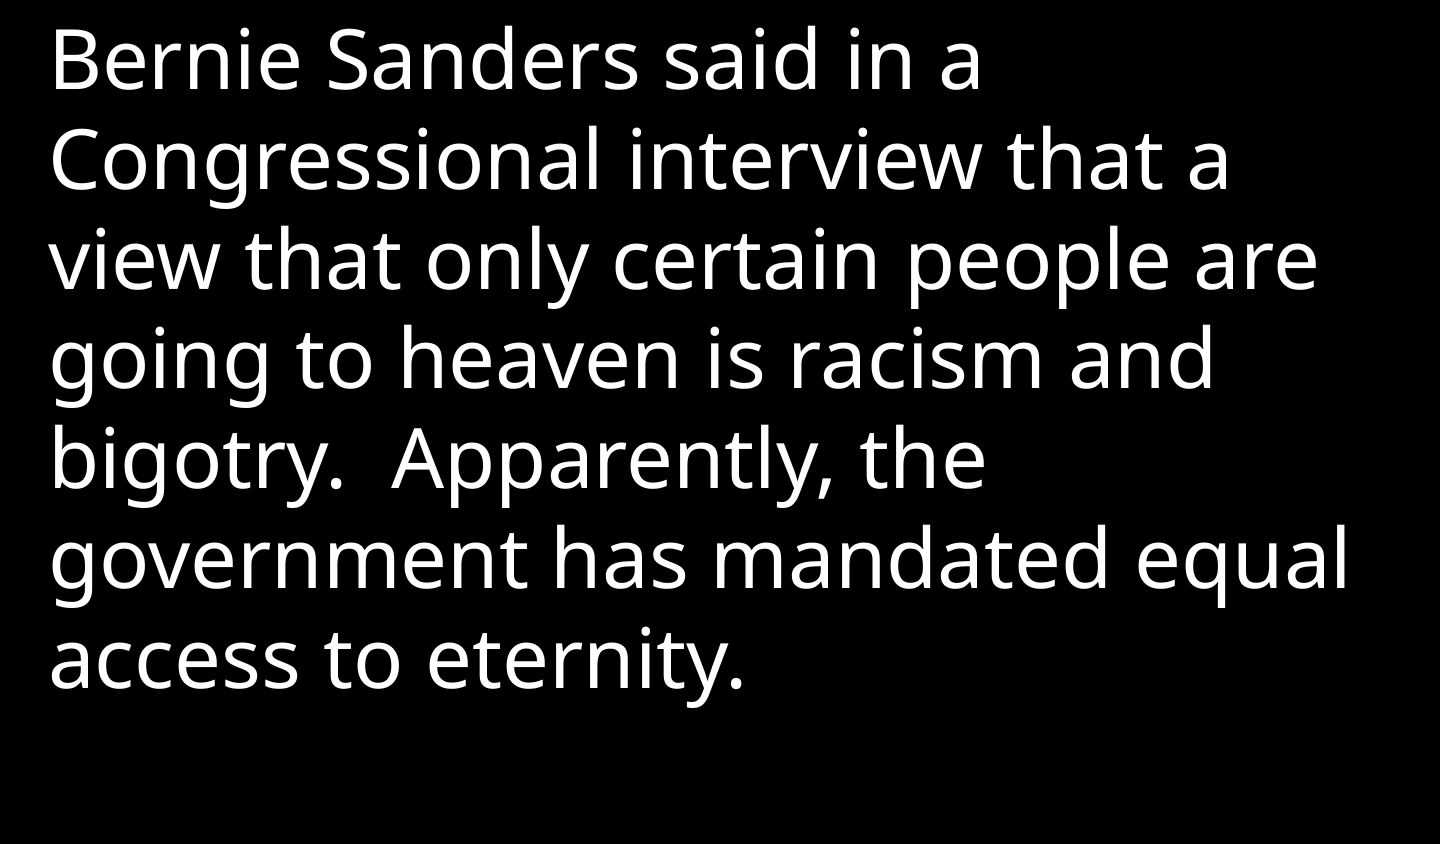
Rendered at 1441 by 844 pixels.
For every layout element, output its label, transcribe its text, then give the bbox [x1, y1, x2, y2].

subtitle Bernie Sanders said in a Congressional interview that a view that only certain people are going to heaven is racism and bigotry. Apparently, the government has mandated equal access to eternity. [36, 0, 1393, 844]
